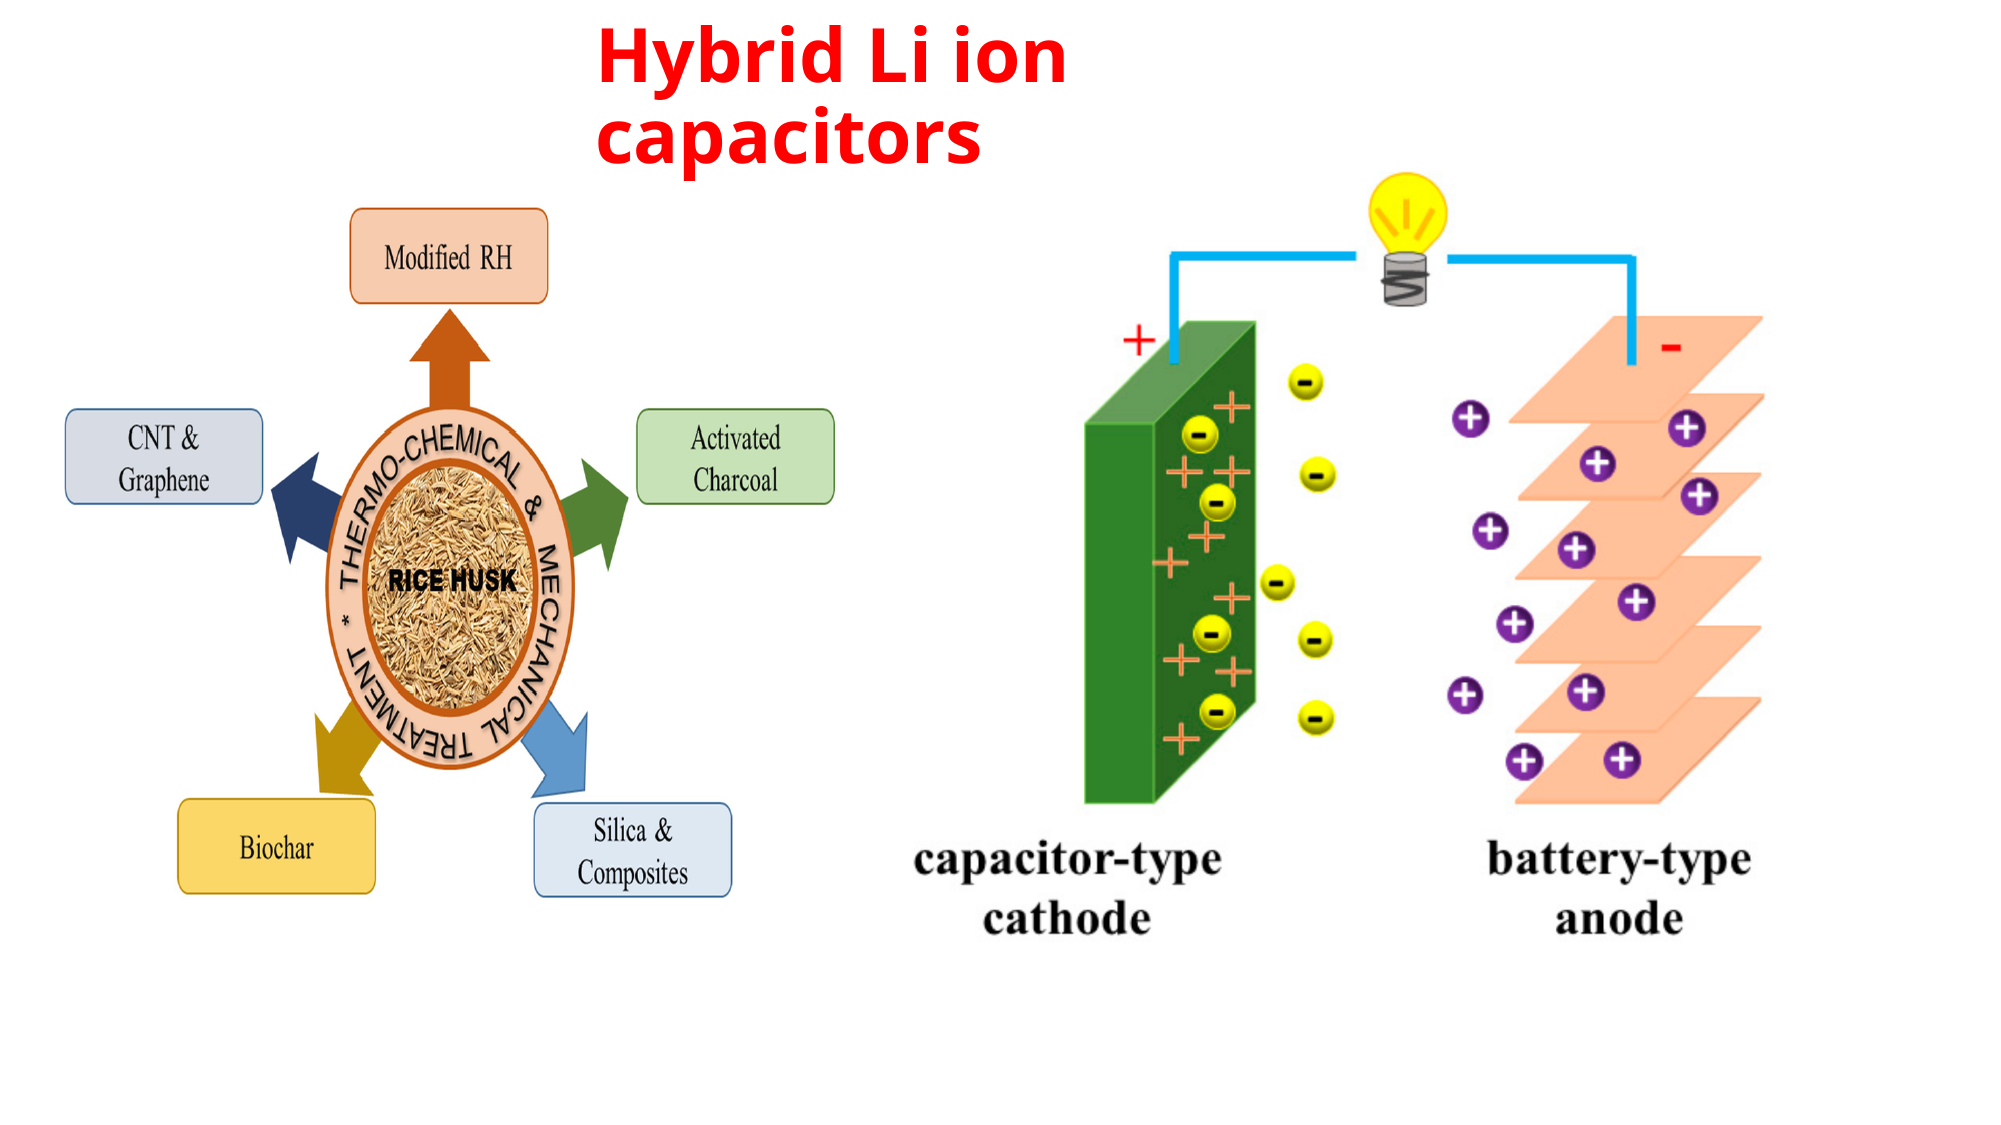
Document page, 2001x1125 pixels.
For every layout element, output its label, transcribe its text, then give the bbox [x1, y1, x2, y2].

picture [57, 188, 849, 933]
title Hybrid Li ion capacitors [580, 0, 1303, 199]
picture [895, 155, 1793, 959]
